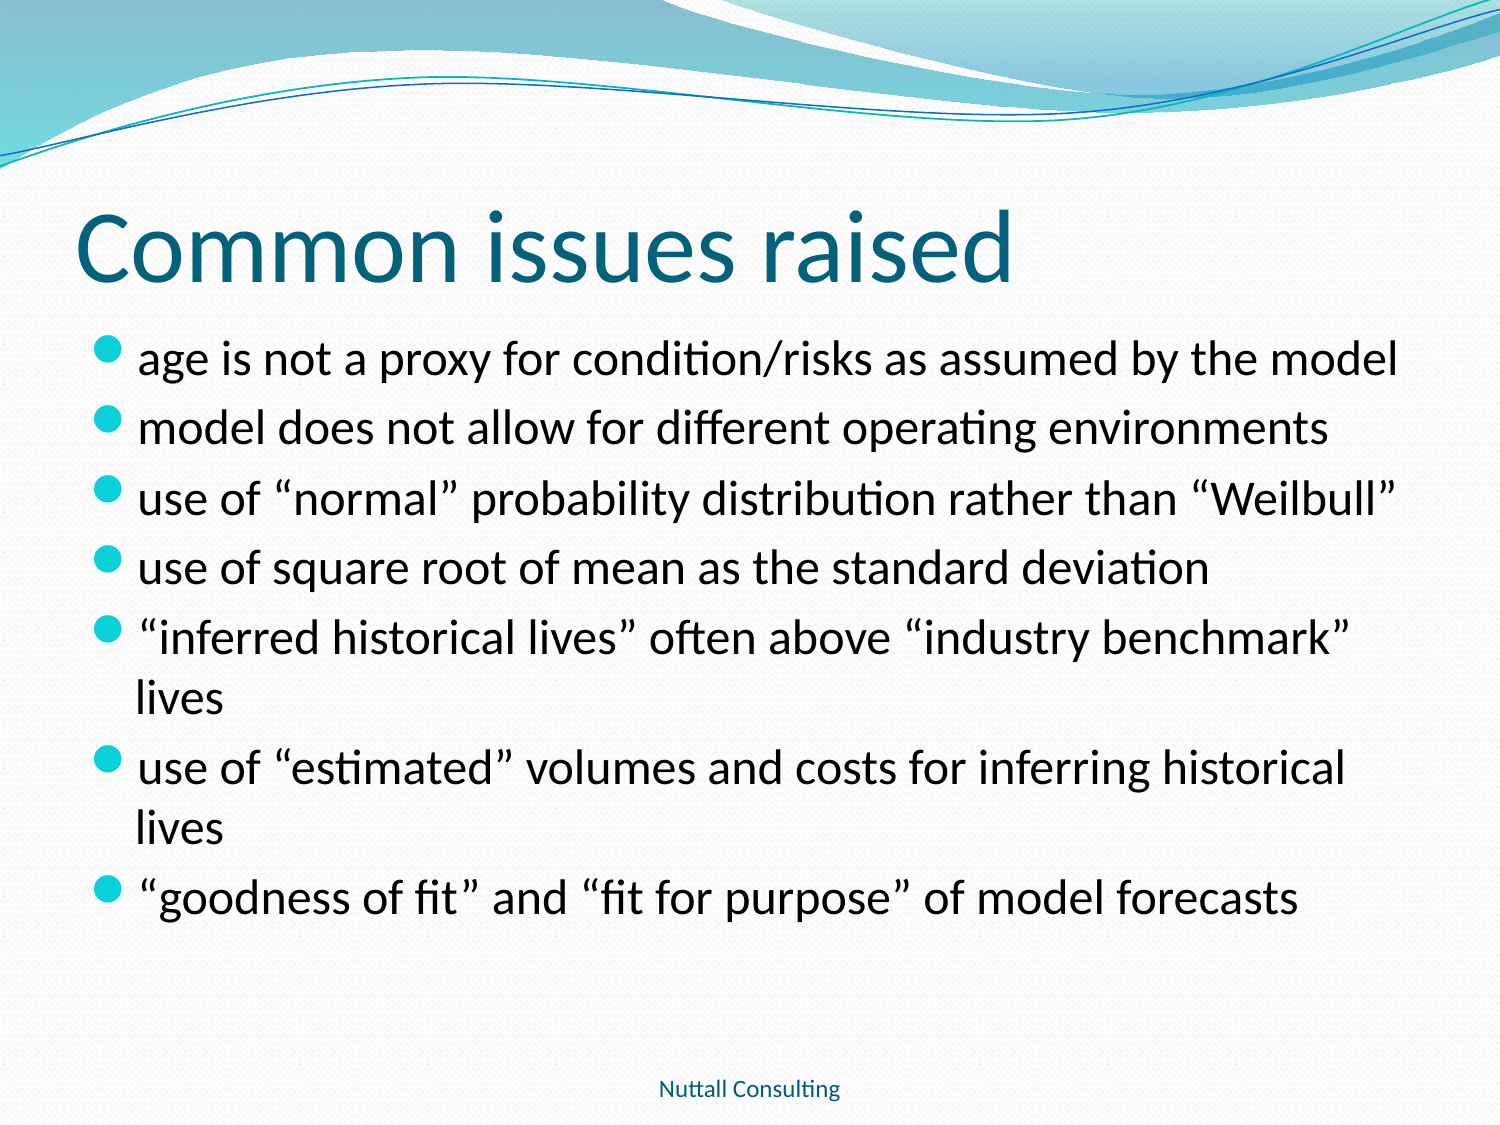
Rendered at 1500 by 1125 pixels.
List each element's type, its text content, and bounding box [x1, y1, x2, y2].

list age is not a proxy for condition/risks as assumed by the model model does not allow for different operating environments use of “normal” probability distribution rather than “Weilbull” use of square root of mean as the standard deviation “inferred historical lives” often above “industry benchmark” lives use of “estimated” volumes and costs for inferring historical lives “goodness of fit” and “fit for purpose” of model forecasts [74, 317, 1426, 1037]
footer Nuttall Consulting [474, 1042, 1025, 1103]
title Common issues raised [74, 115, 1426, 304]
